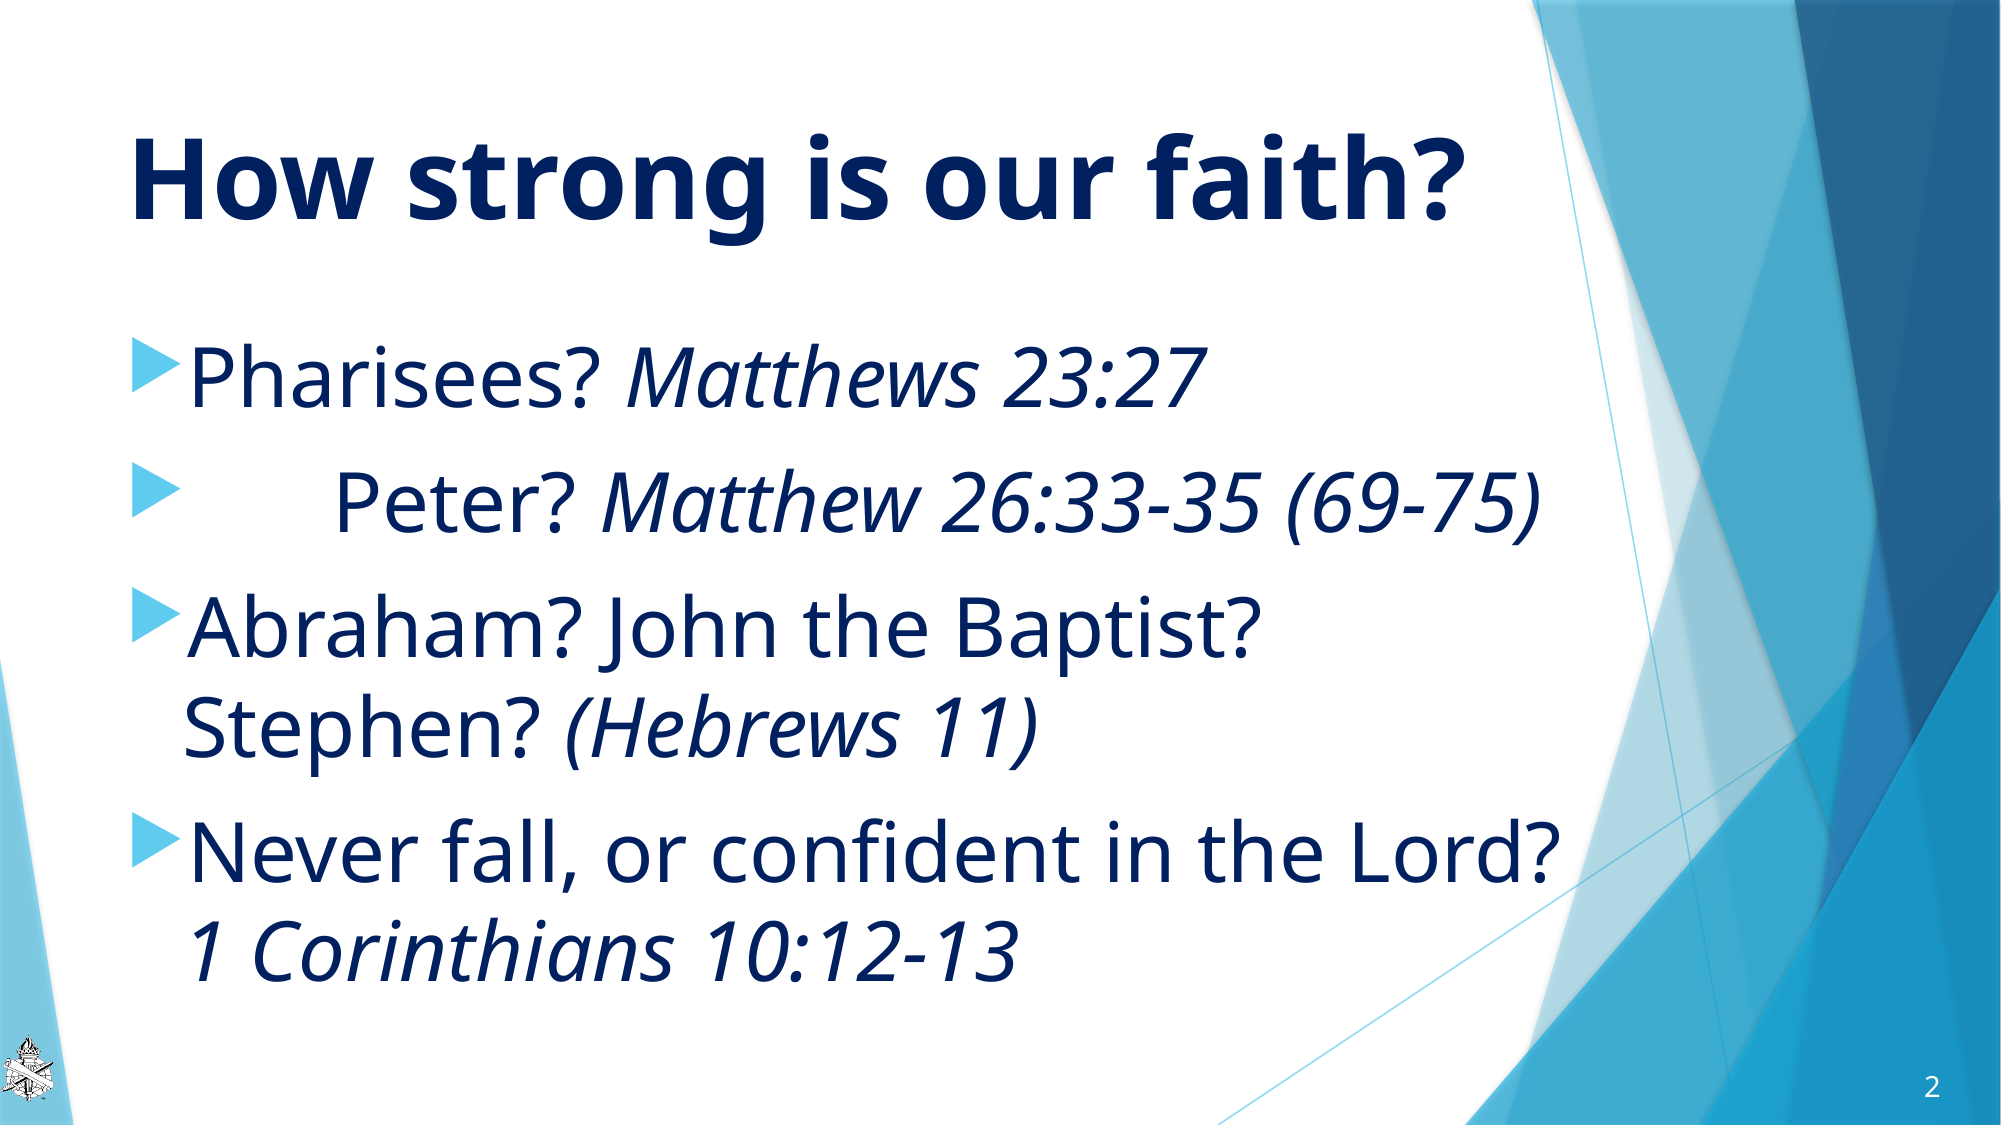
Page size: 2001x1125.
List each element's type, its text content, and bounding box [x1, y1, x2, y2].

picture [0, 1034, 55, 1104]
title How strong is our faith? [111, 99, 1522, 316]
list Pharisees? Matthews 23:27 Peter? Matthew 26:33-35 (69-75) Abraham? John the Baptist? Stephen? (Hebrews 11) Never fall, or confident in the Lord? 1 Corinthians 10:12-13 [111, 316, 1657, 1035]
slide_number 2 [1843, 1057, 1956, 1118]
